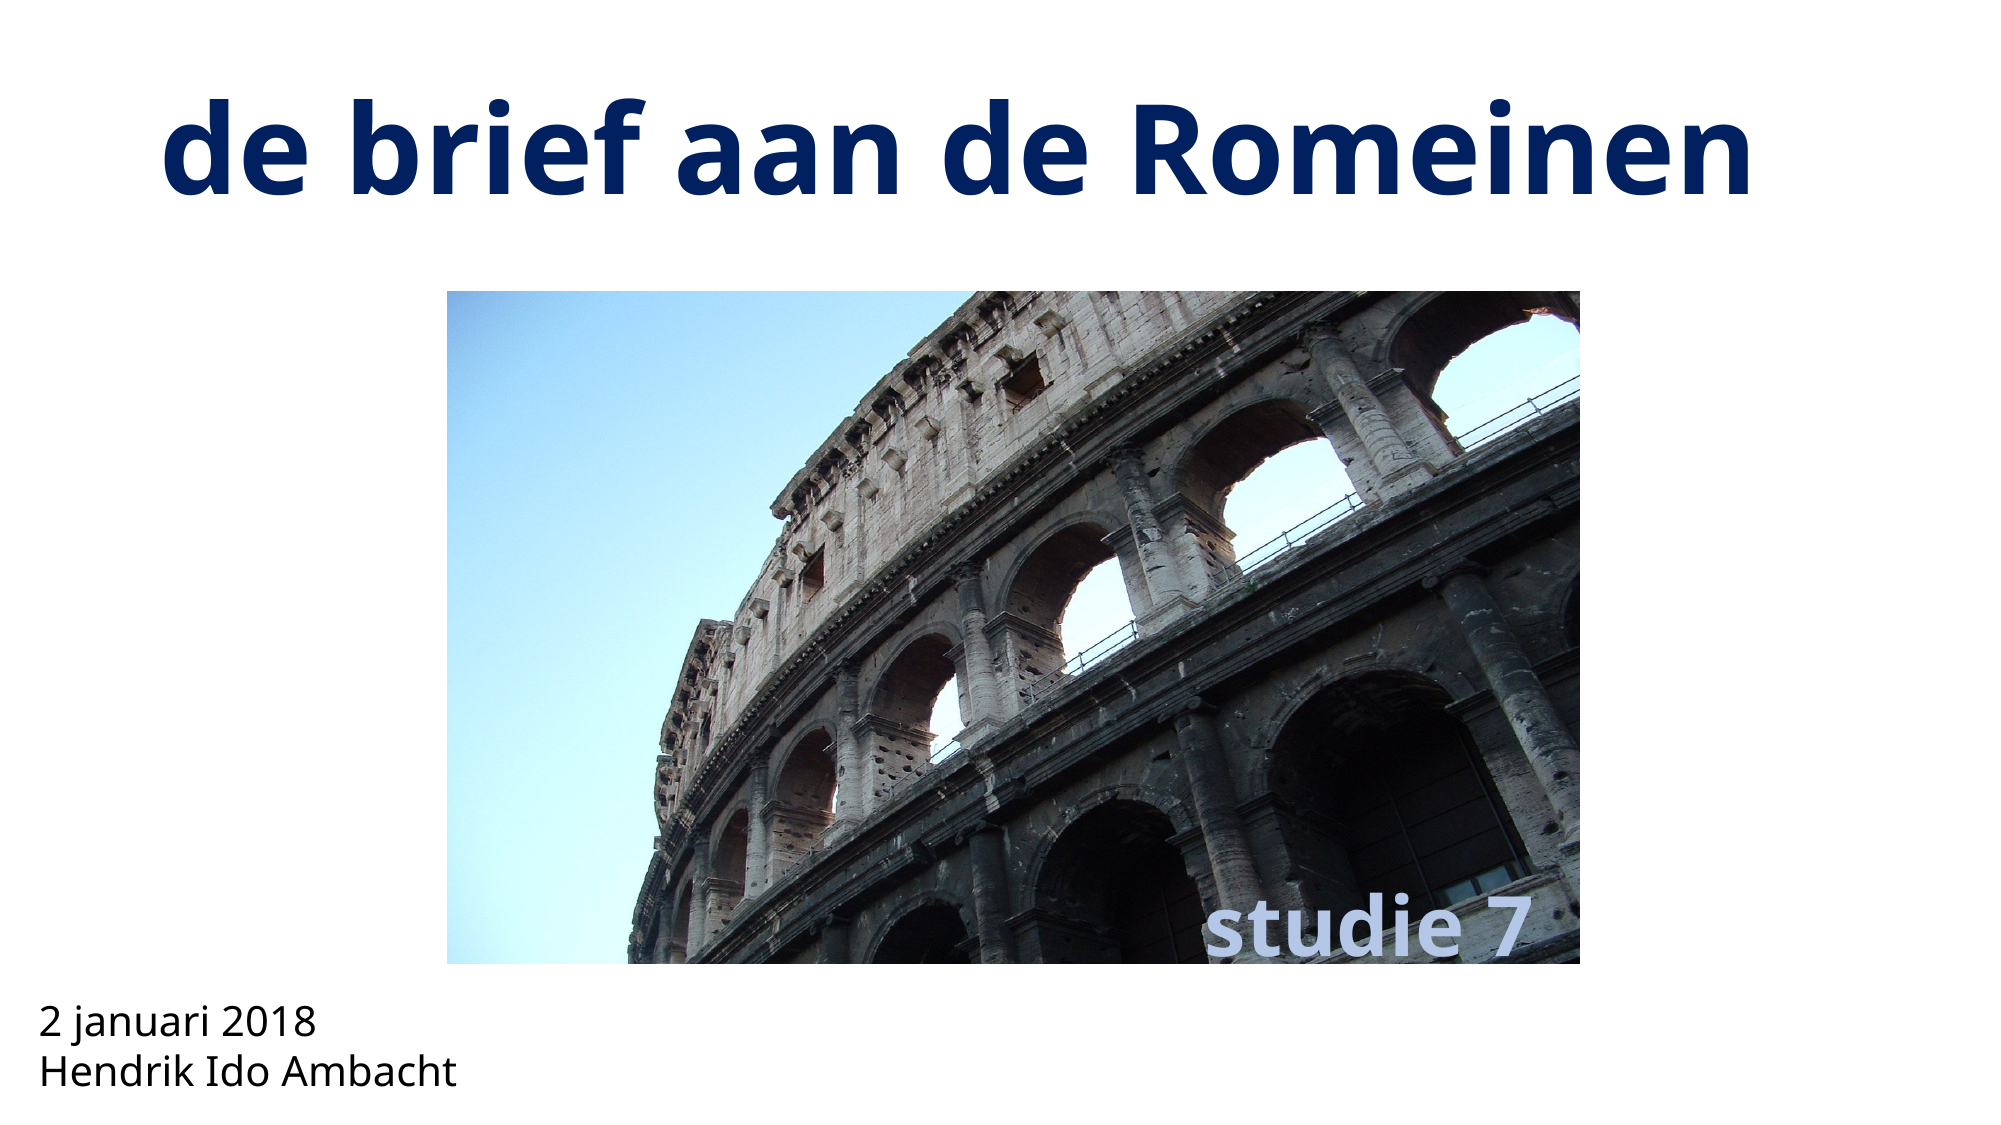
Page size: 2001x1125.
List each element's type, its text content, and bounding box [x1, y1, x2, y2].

text_box 2 januari 2018 Hendrik Ido Ambacht [23, 987, 562, 1103]
text_box studie 7 [1106, 865, 1632, 981]
picture [446, 291, 1580, 964]
text_box de brief aan de Romeinen [0, 62, 1960, 227]
